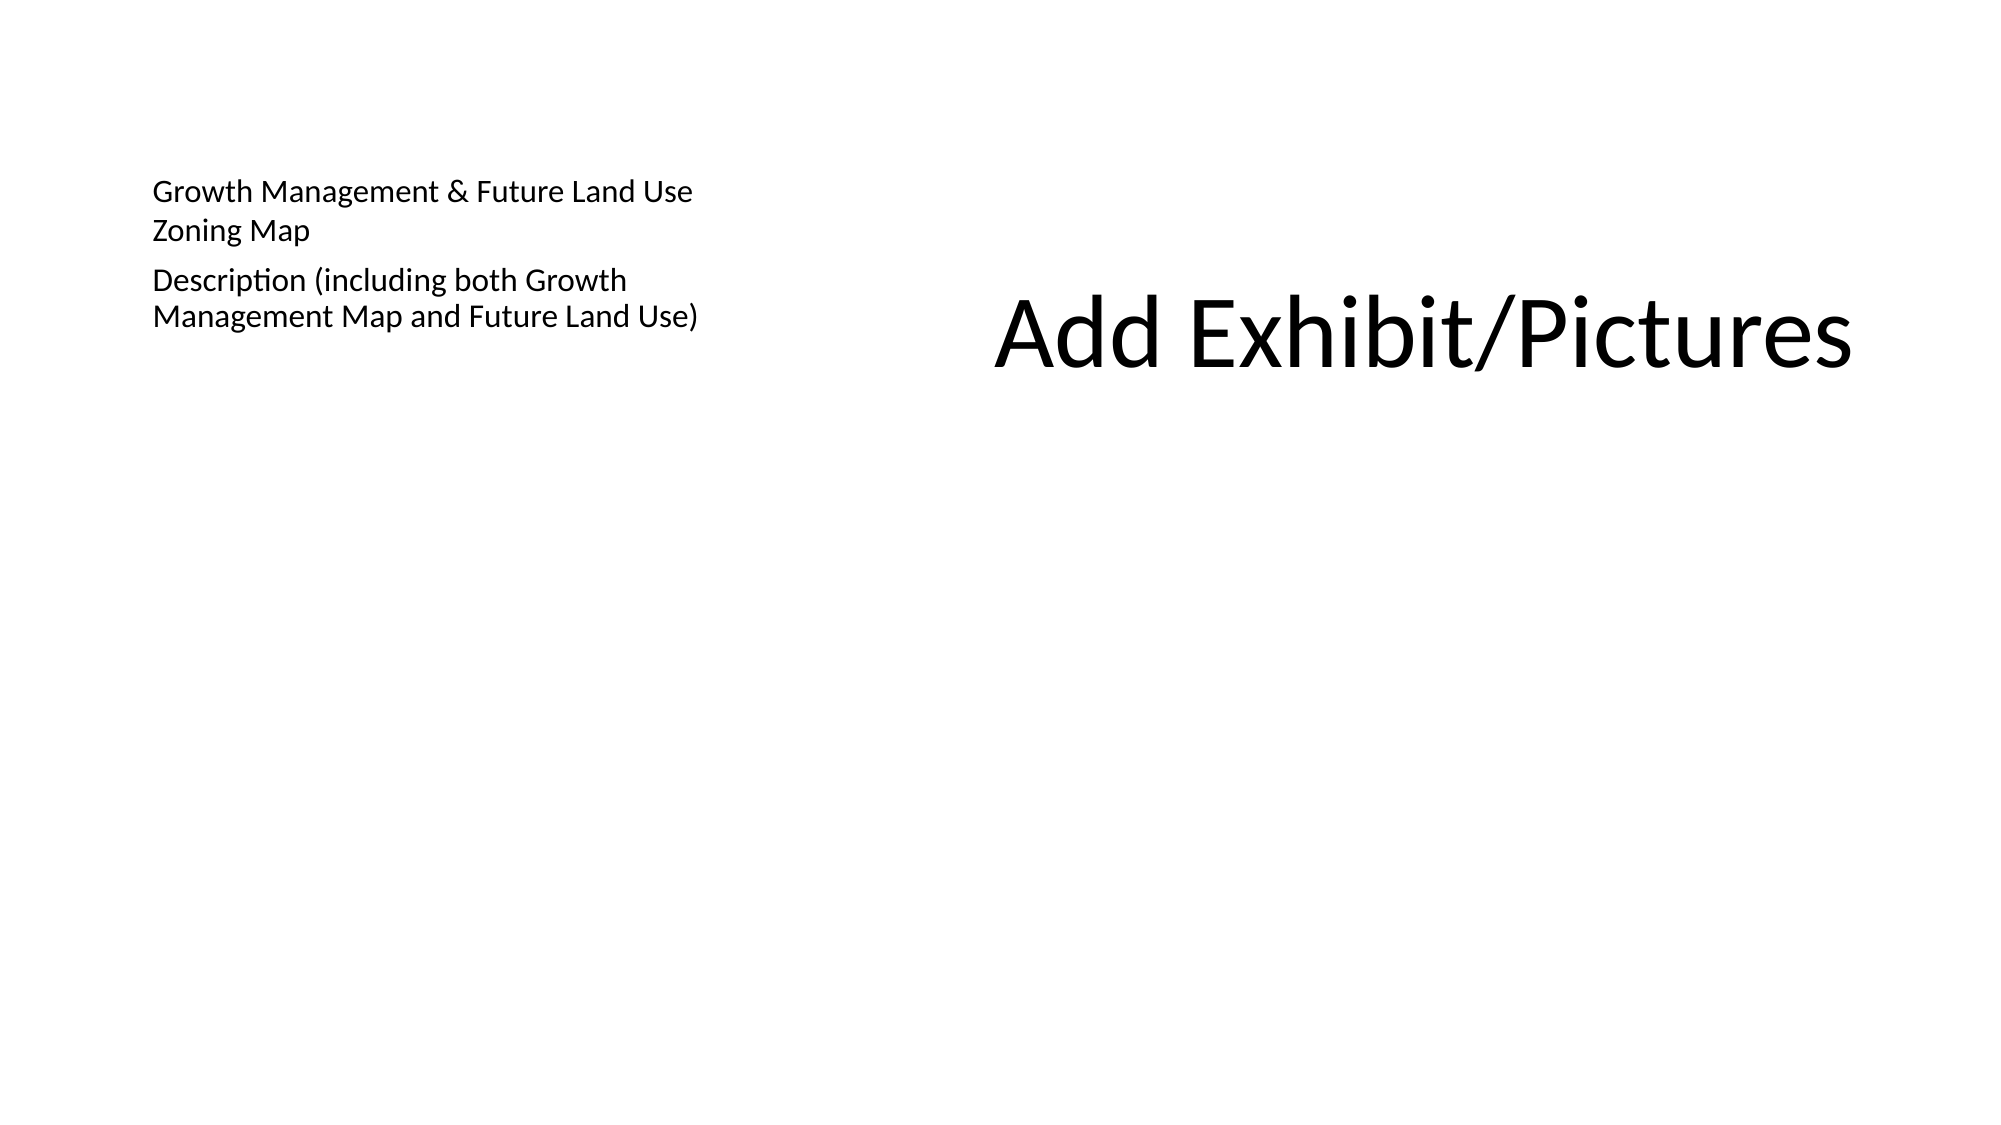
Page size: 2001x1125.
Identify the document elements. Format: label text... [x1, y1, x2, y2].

title Growth Management & Future Land Use Zoning Map [137, 161, 783, 255]
picture [850, 0, 2000, 1125]
list Description (including both Growth Management Map and Future Land Use) [137, 255, 783, 963]
